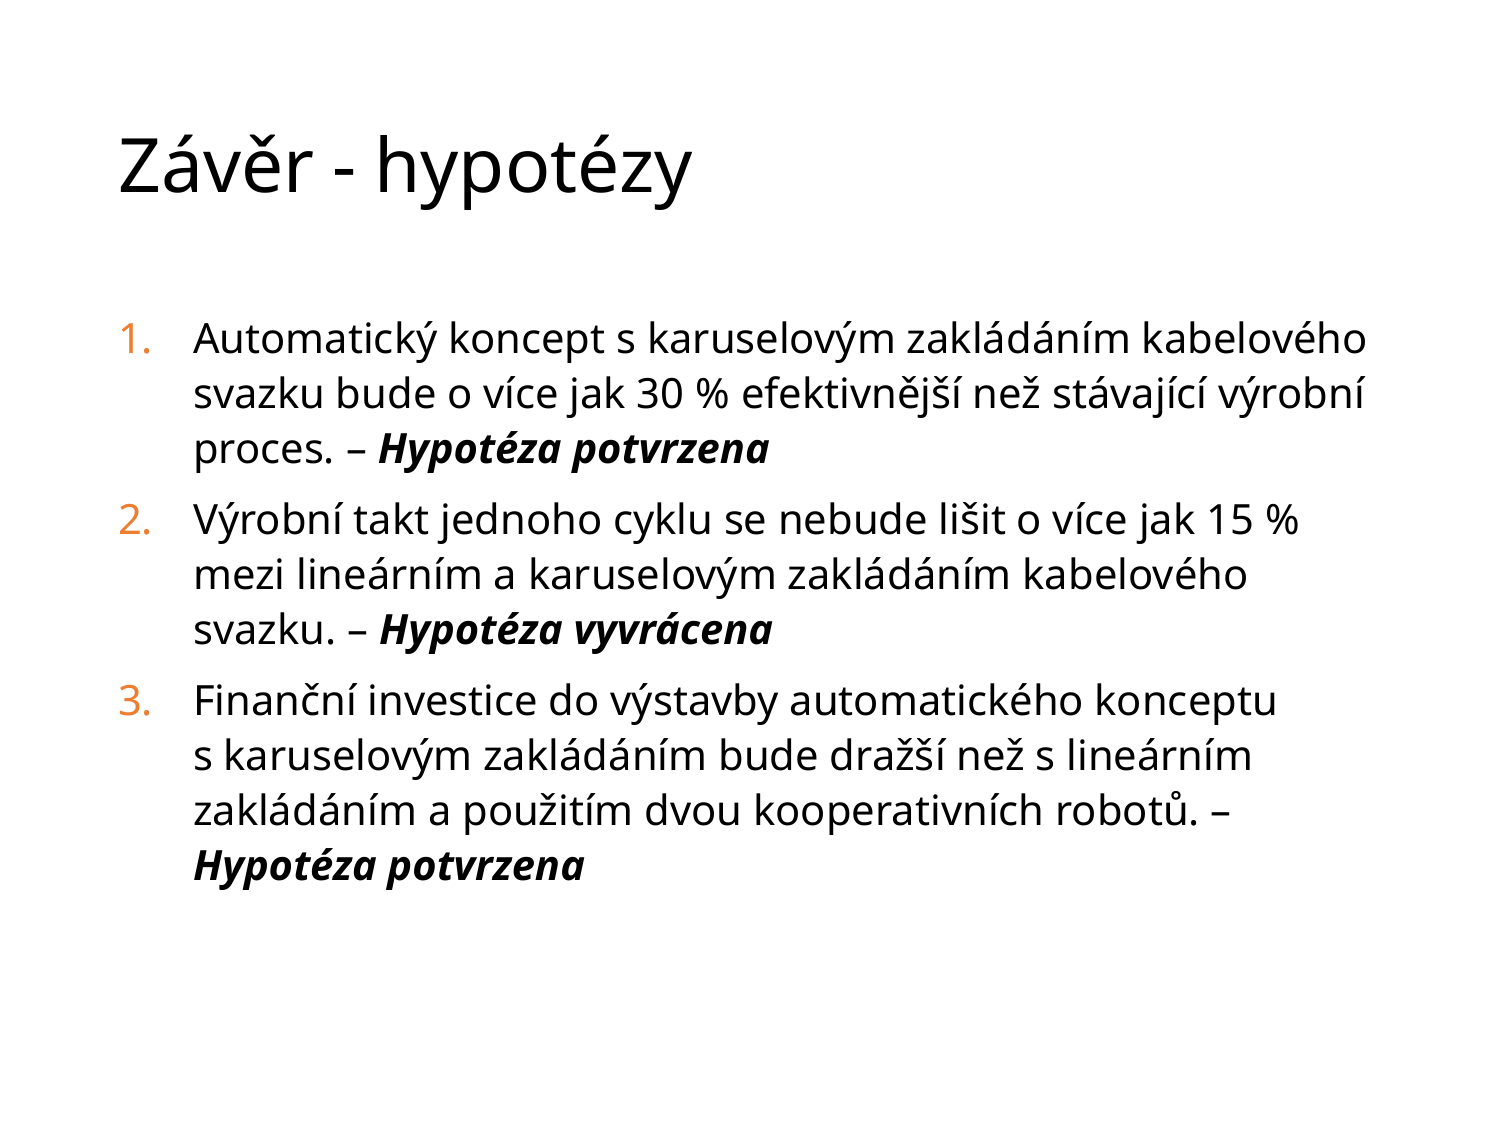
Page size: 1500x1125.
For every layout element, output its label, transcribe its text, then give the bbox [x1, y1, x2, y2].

title Závěr - hypotézy [103, 59, 1397, 278]
list Automatický koncept s karuselovým zakládáním kabelového svazku bude o více jak 30 % efektivnější než stávající výrobní proces. – Hypotéza potvrzena Výrobní takt jednoho cyklu se nebude lišit o více jak 15 % mezi lineárním a karuselovým zakládáním kabelového svazku. – Hypotéza vyvrácena Finanční investice do výstavby automatického konceptu s karuselovým zakládáním bude dražší než s lineárním zakládáním a použitím dvou kooperativních robotů. – Hypotéza potvrzena [103, 299, 1397, 1014]
